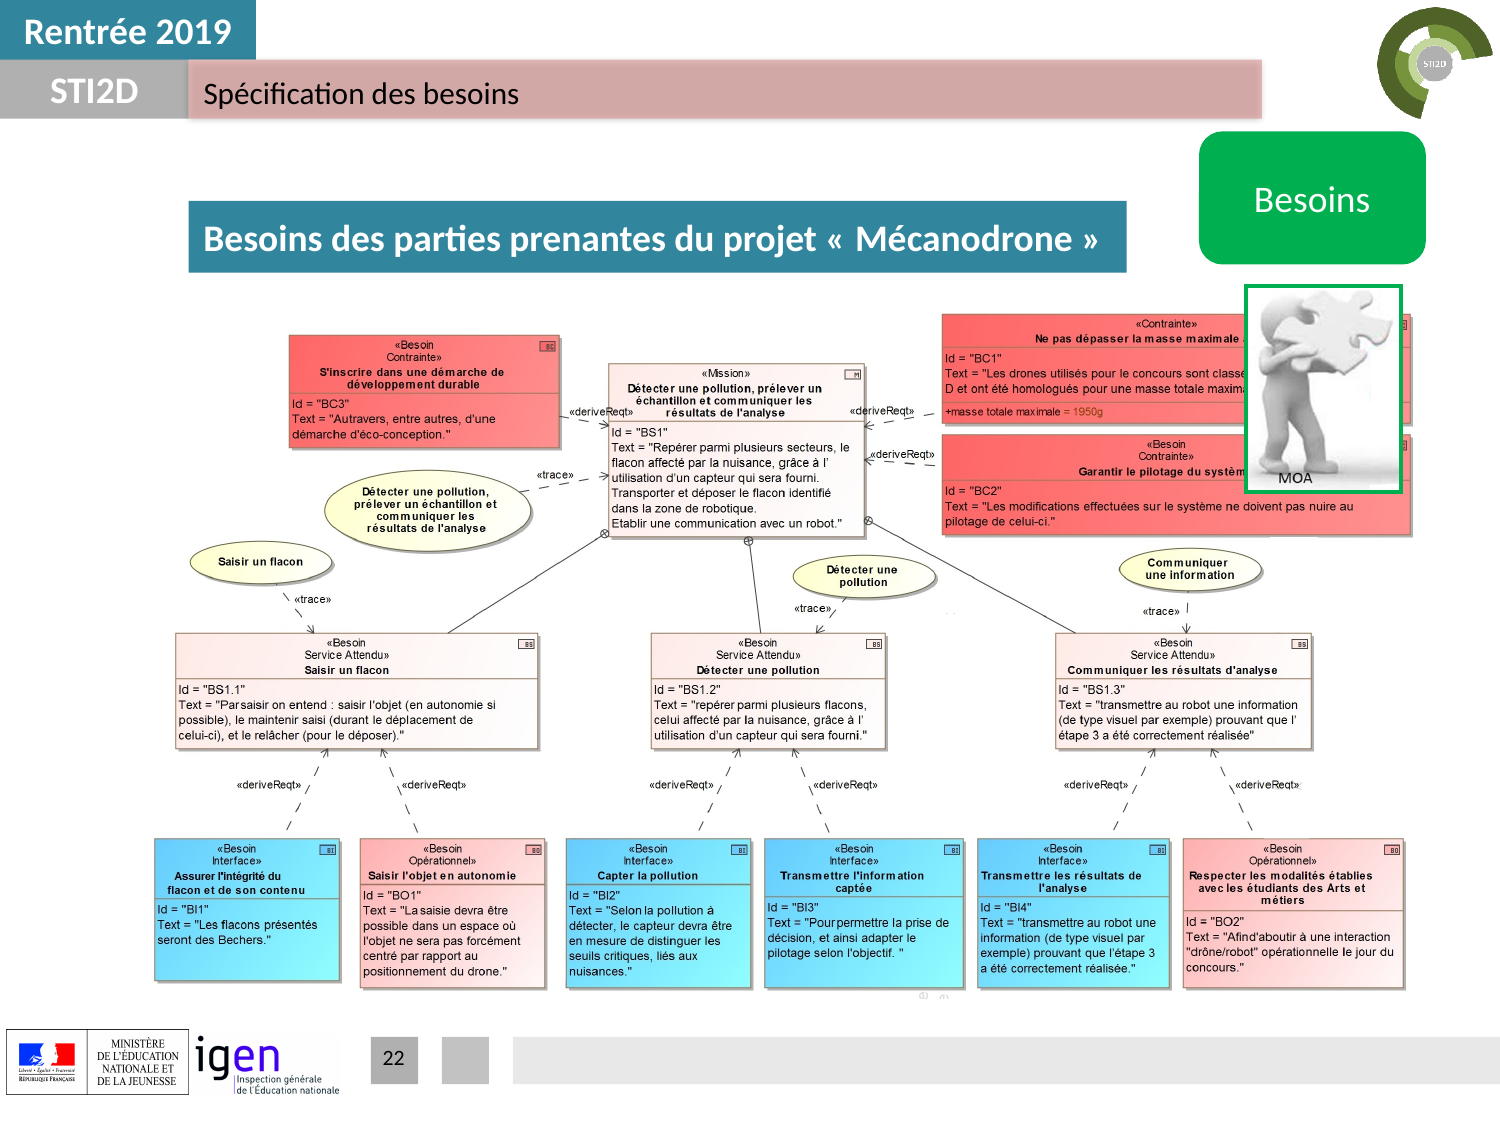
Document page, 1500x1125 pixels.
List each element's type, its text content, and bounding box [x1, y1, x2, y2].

title Spécification des besoins [188, 65, 1262, 119]
picture [6, 1029, 189, 1095]
picture [1377, 7, 1493, 119]
text_box Besoins des parties prenantes du projet « Mécanodrone » [188, 200, 1127, 273]
picture [148, 287, 1418, 1000]
picture [194, 1034, 341, 1095]
text_box Besoins [1198, 131, 1426, 265]
slide_number 22 [350, 1036, 437, 1097]
